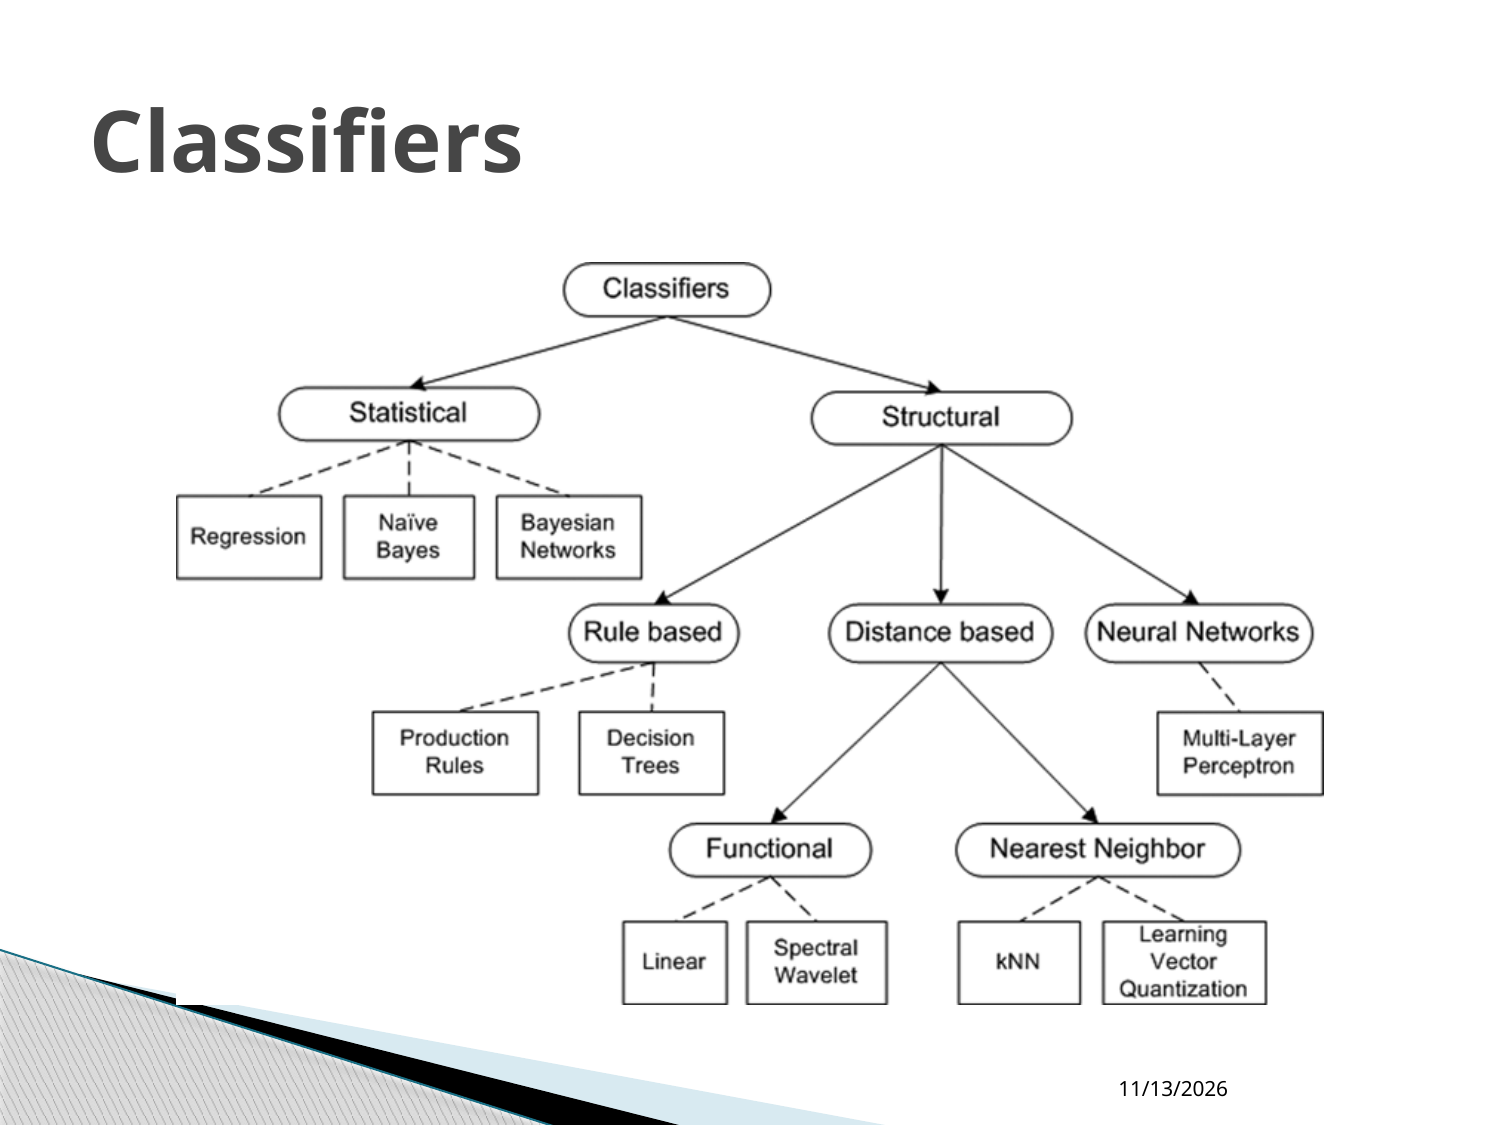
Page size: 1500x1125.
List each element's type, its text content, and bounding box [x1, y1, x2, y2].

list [176, 262, 1324, 1006]
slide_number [1103, 1051, 1419, 1112]
title Classifiers [75, 45, 1425, 233]
